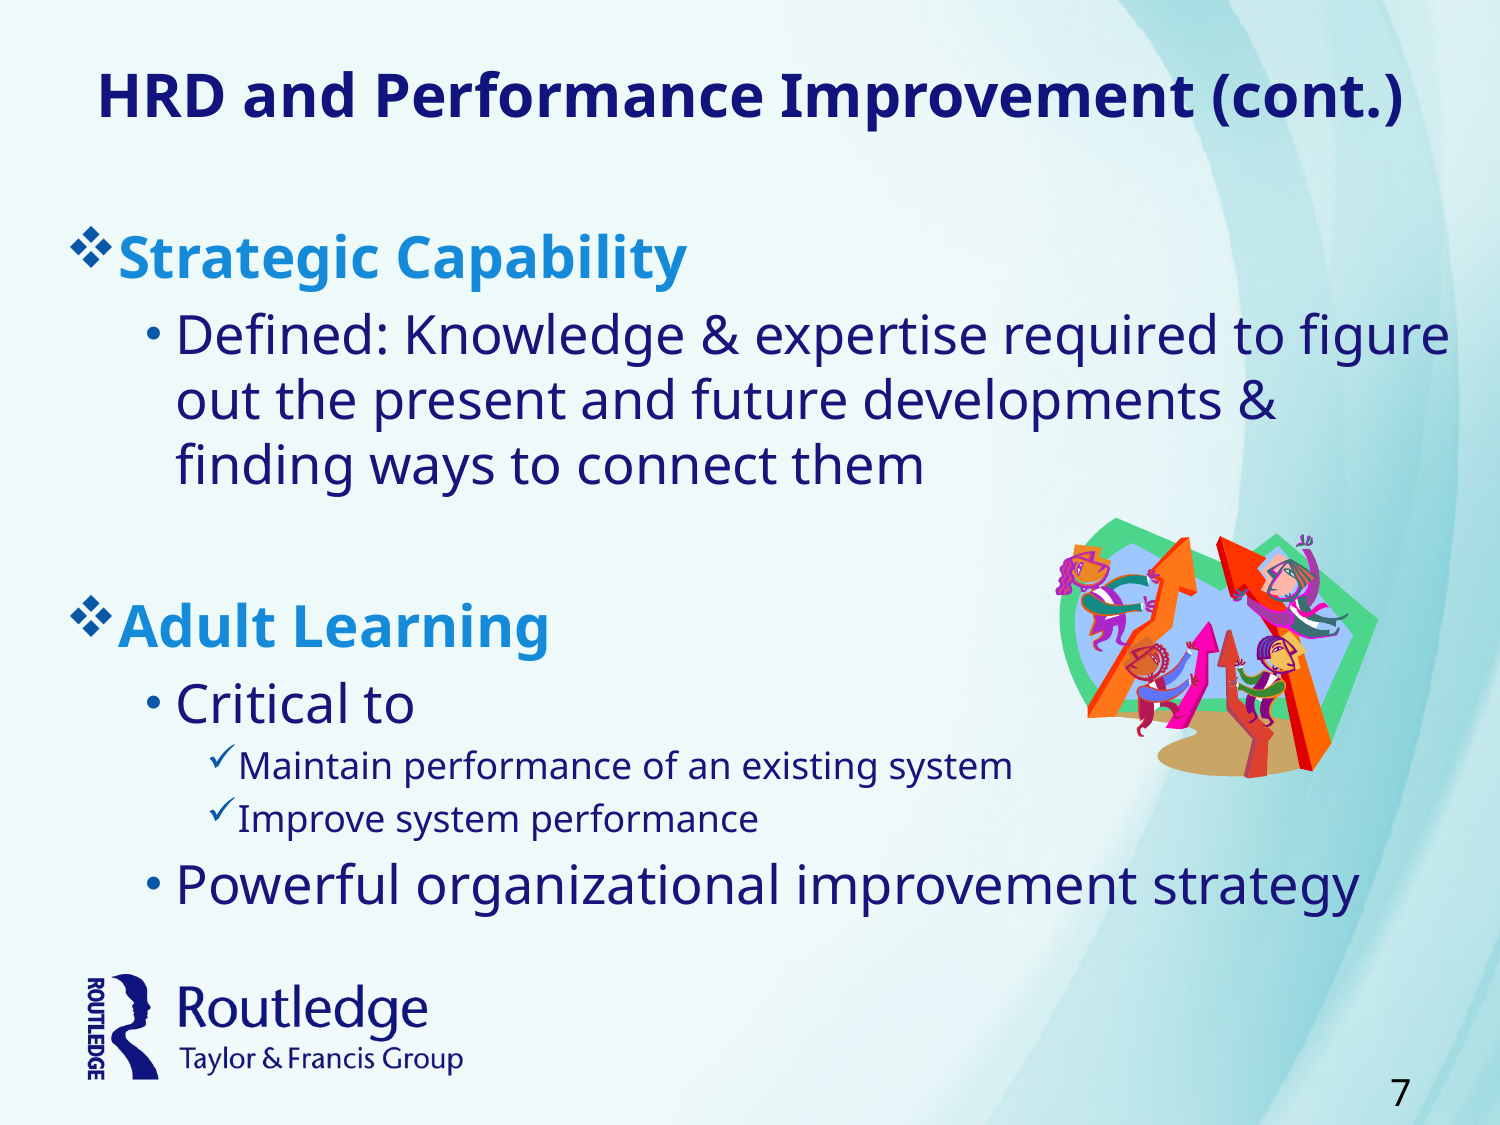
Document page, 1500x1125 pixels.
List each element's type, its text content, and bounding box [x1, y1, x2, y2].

picture [0, 0, 1500, 1125]
title HRD and Performance Improvement (cont.) [50, 24, 1475, 163]
slide_number 7 [1375, 1061, 1500, 1103]
list Strategic Capability Defined: Knowledge & expertise required to figure out the present and future developments & finding ways to connect them Adult Learning Critical to Maintain performance of an existing system Improve system performance Powerful organizational improvement strategy [50, 212, 1475, 1045]
